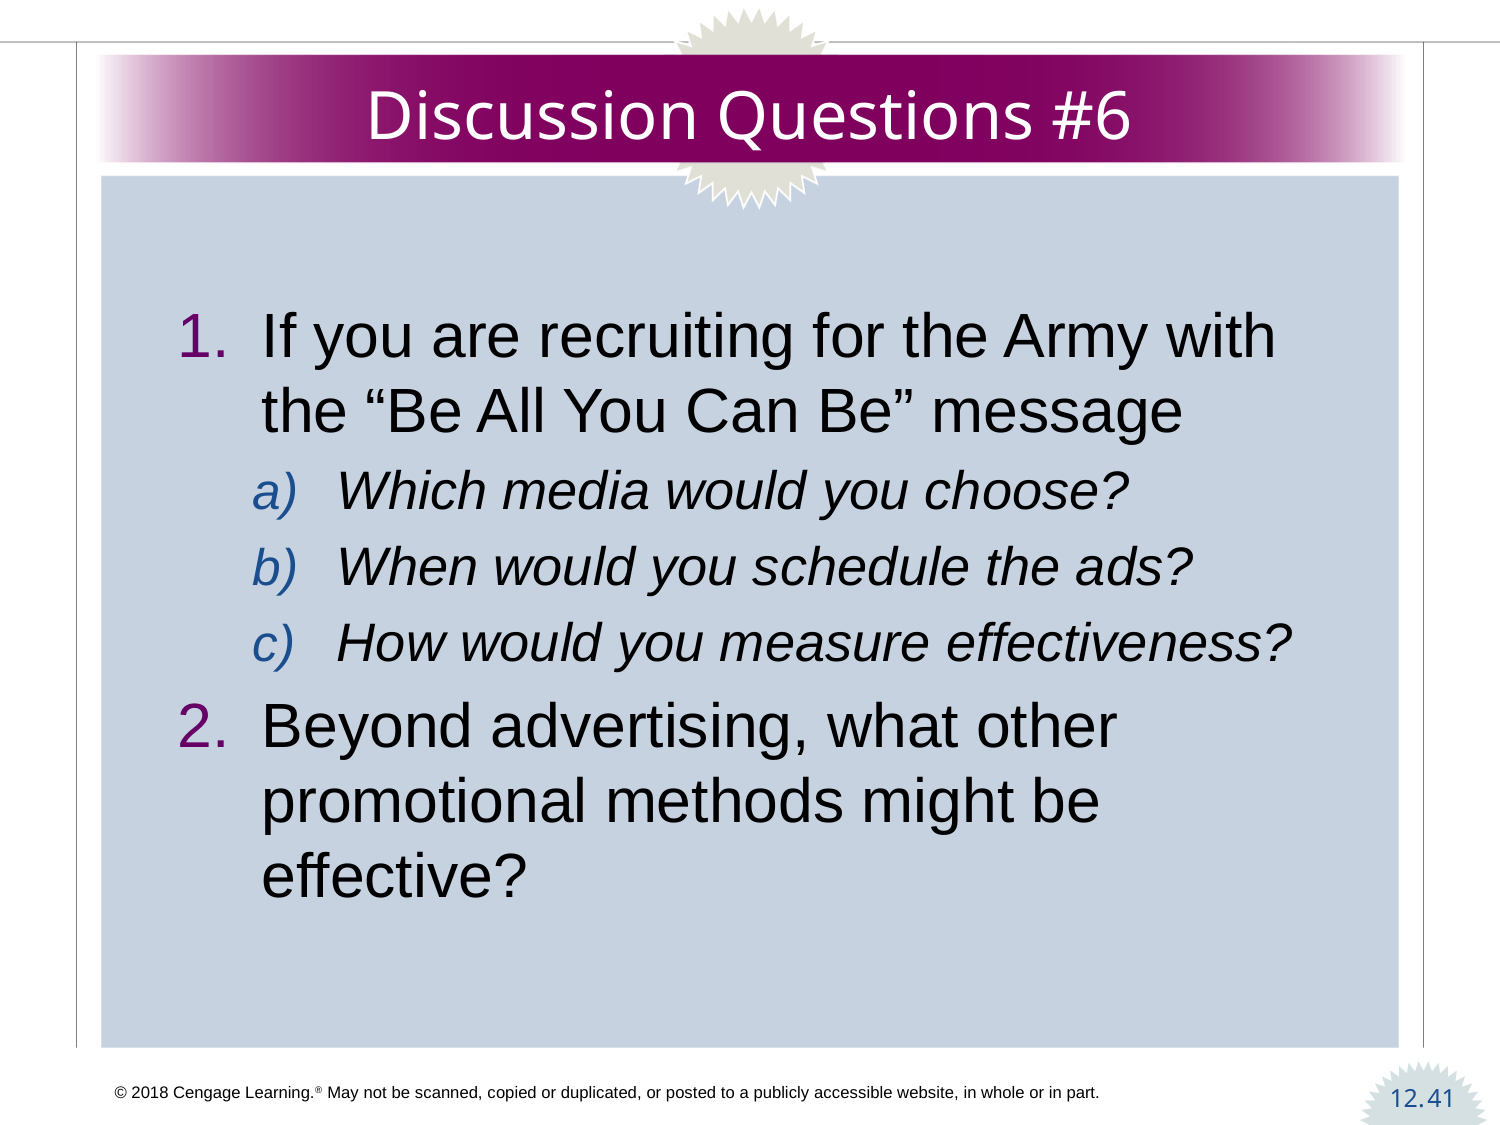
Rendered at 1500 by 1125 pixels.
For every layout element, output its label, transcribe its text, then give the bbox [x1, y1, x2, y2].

picture [0, 0, 1500, 1125]
slide_number 41 [1412, 1074, 1476, 1125]
title Discussion Questions #6 [99, 62, 1400, 163]
list If you are recruiting for the Army with the “Be All You Can Be” message Which media would you choose? When would you schedule the ads? How would you measure effectiveness? Beyond advertising, what other promotional methods might be effective? [162, 287, 1388, 1000]
